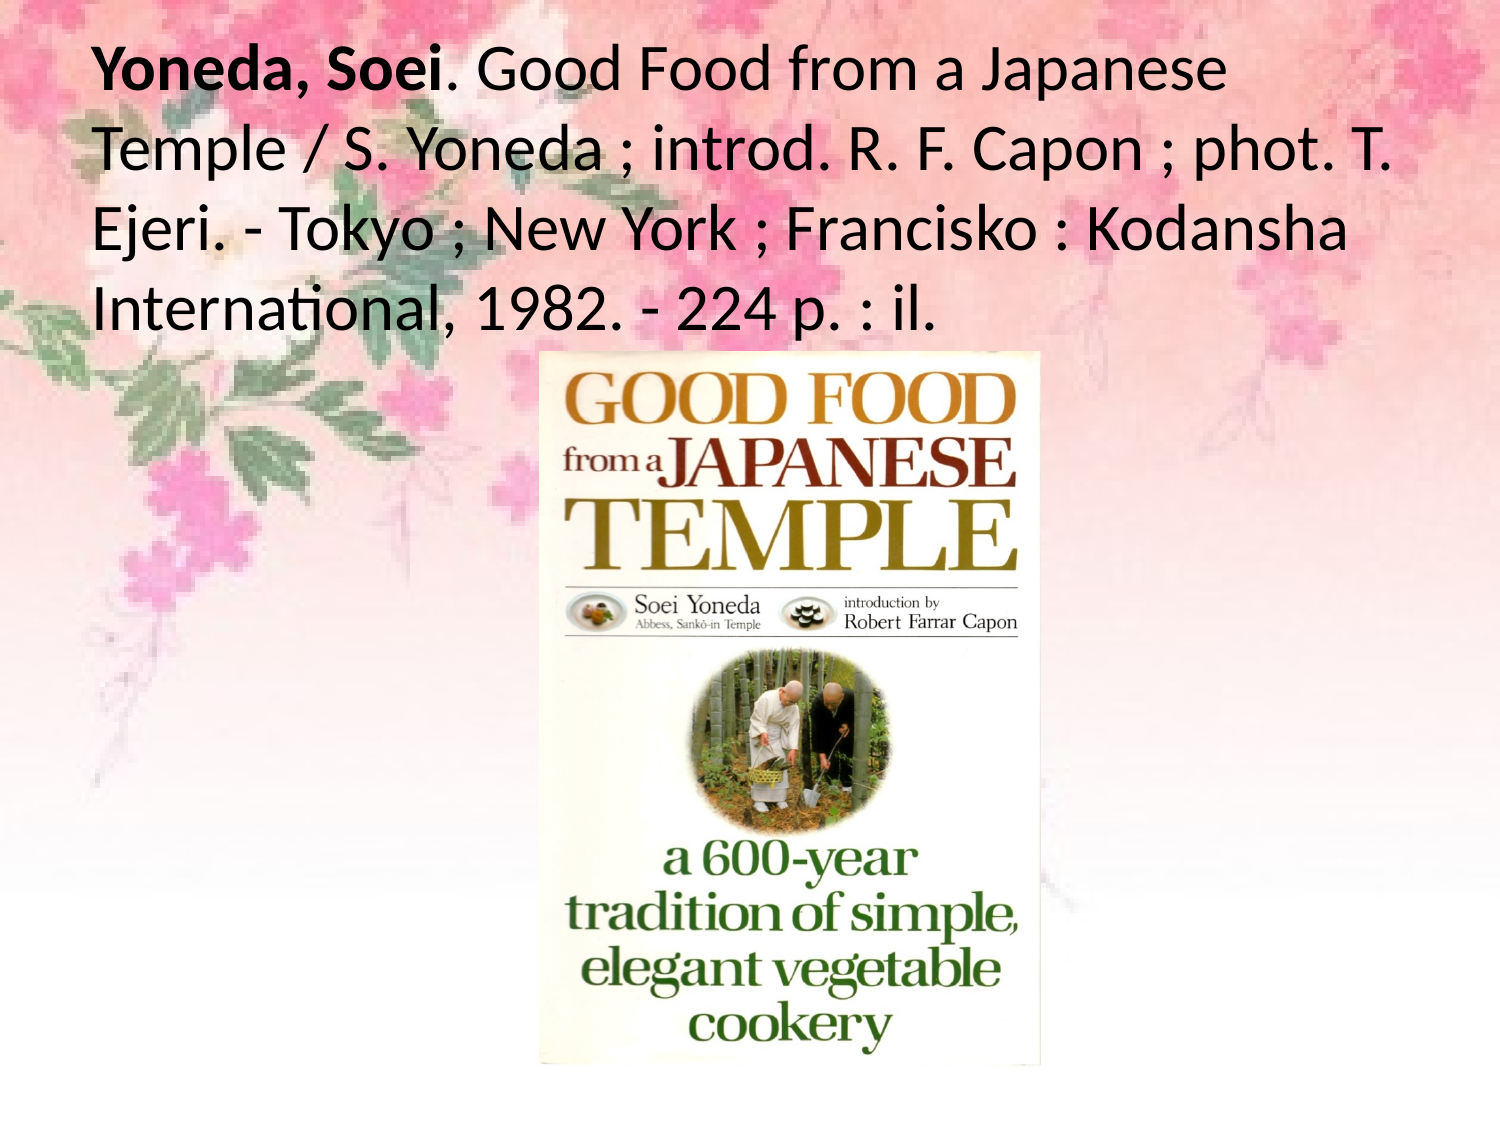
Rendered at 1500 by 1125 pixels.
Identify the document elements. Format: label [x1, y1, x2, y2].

list [0, 0, 1500, 1125]
list [538, 351, 1041, 1067]
